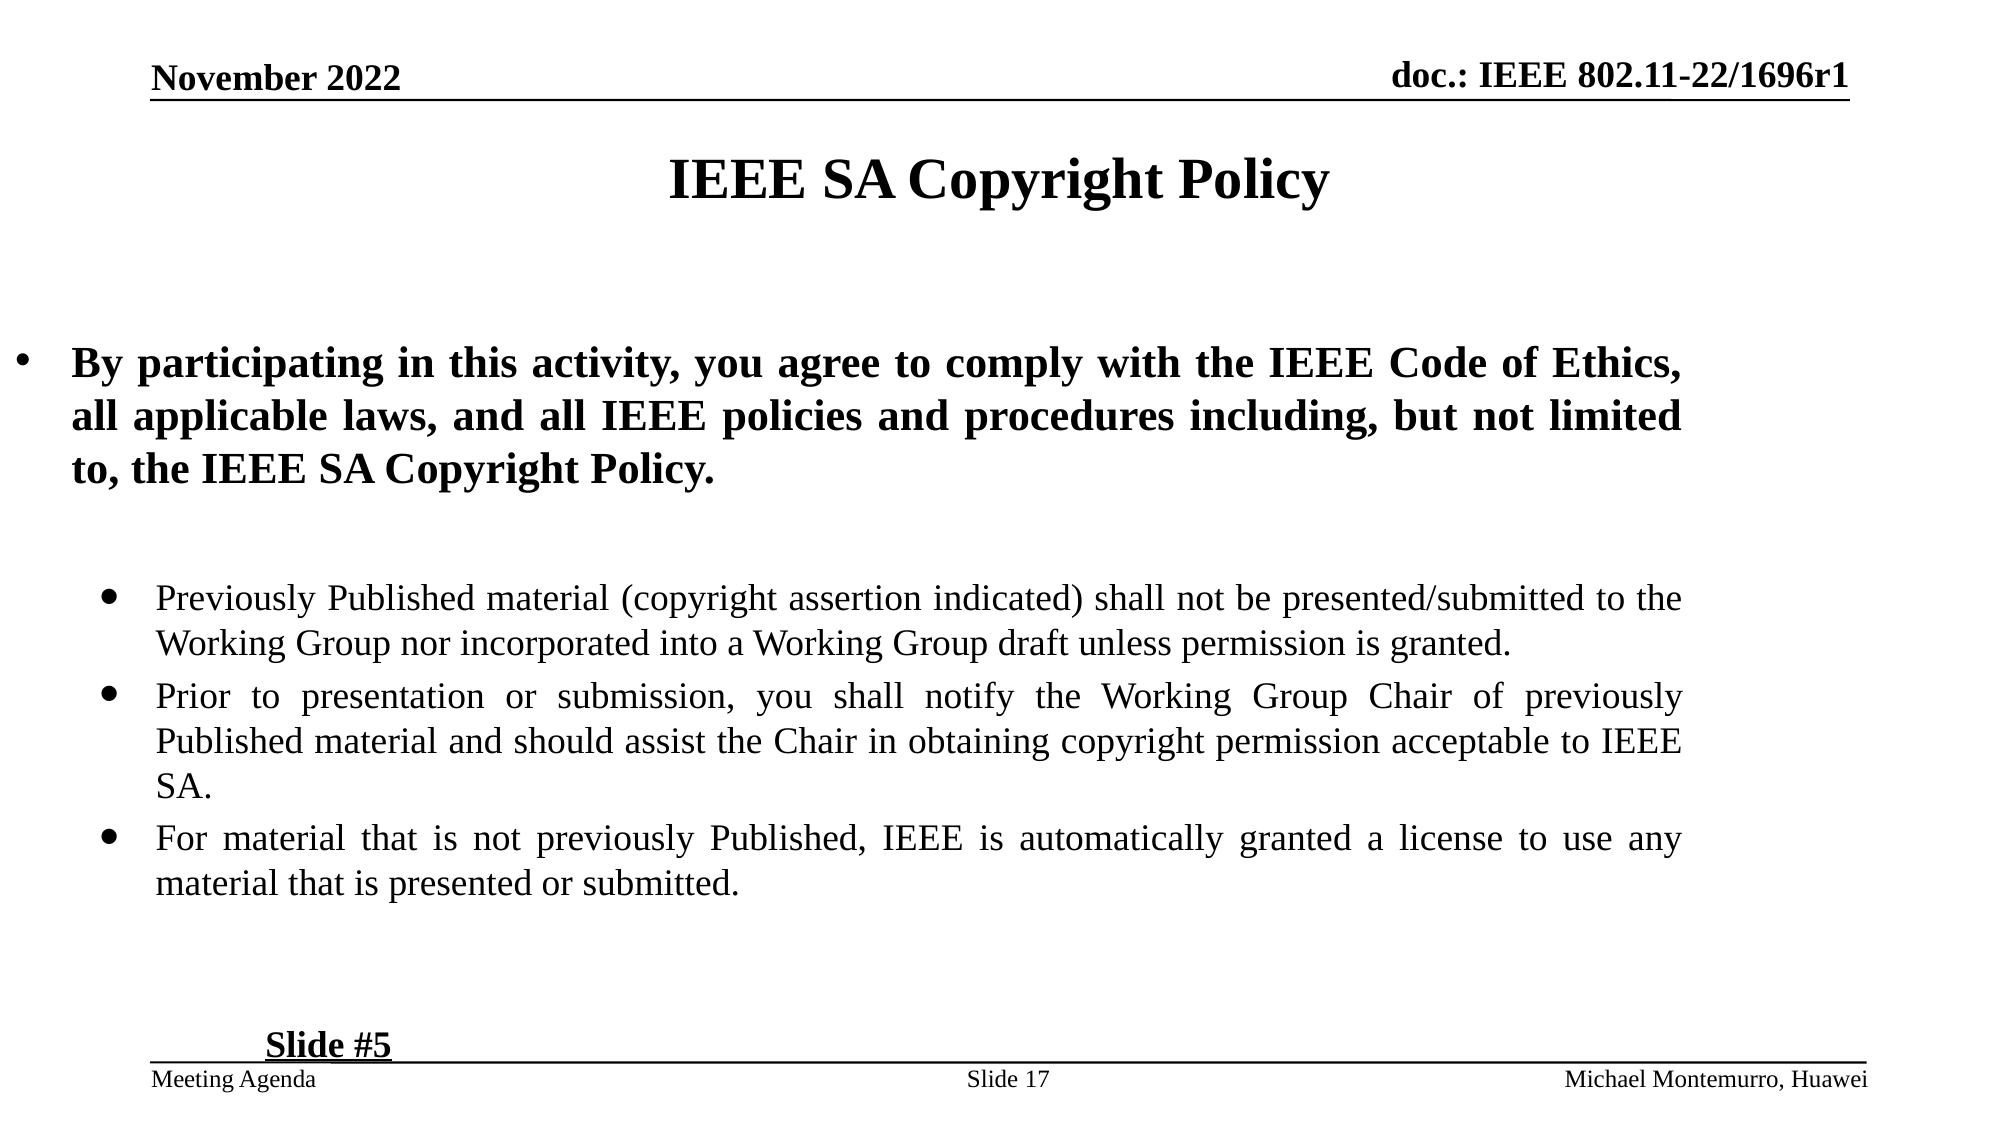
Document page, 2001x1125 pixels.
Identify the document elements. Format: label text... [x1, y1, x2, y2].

text_box IEEE SA Copyright Policy [362, 87, 1638, 263]
footer Michael Montemurro, Huawei [1266, 1061, 1869, 1093]
slide_number Slide 17 [964, 1061, 1053, 1093]
text_box Slide #5 [250, 1012, 407, 1073]
list By participating in this activity, you agree to comply with the IEEE Code of Ethics, all applicable laws, and all IEEE policies and procedures including, but not limited to, the IEEE SA Copyright Policy. Previously Published material (copyright assertion indicated) shall not be presented/submitted to the Working Group nor incorporated into a Working Group draft unless permission is granted. Prior to presentation or submission, you shall notify the Working Group Chair of previously Published material and should assist the Chair in obtaining copyright permission acceptable to IEEE SA. For material that is not previously Published, IEEE is automatically granted a license to use any material that is presented or submitted. [0, 324, 1700, 1000]
